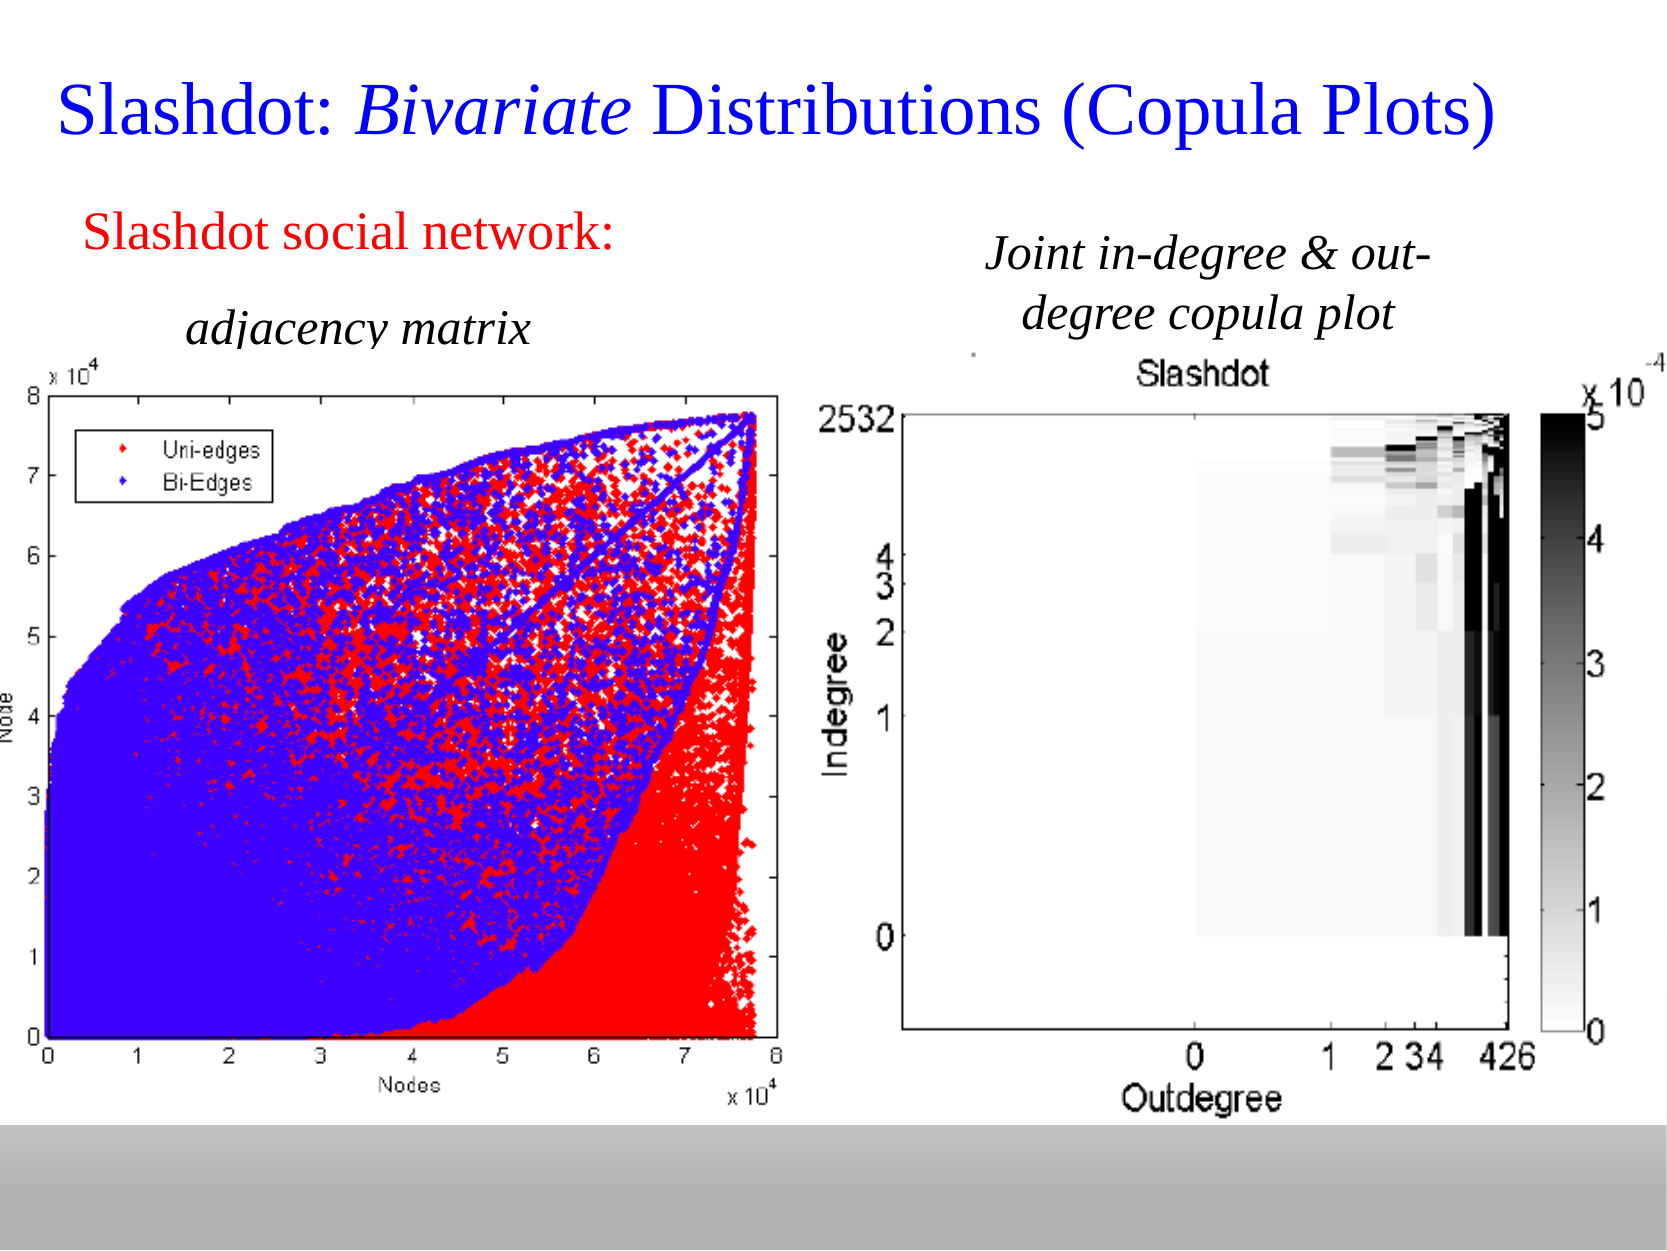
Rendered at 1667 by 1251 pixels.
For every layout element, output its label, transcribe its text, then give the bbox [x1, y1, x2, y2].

text_box Joint in-degree & out-degree copula plot [933, 212, 1484, 323]
title Slashdot: Bivariate Distributions (Copula Plots) [20, 0, 1534, 209]
picture [0, 0, 1667, 1250]
text_box adjacency matrix [83, 287, 634, 348]
list Slashdot social network: [58, 174, 1584, 276]
